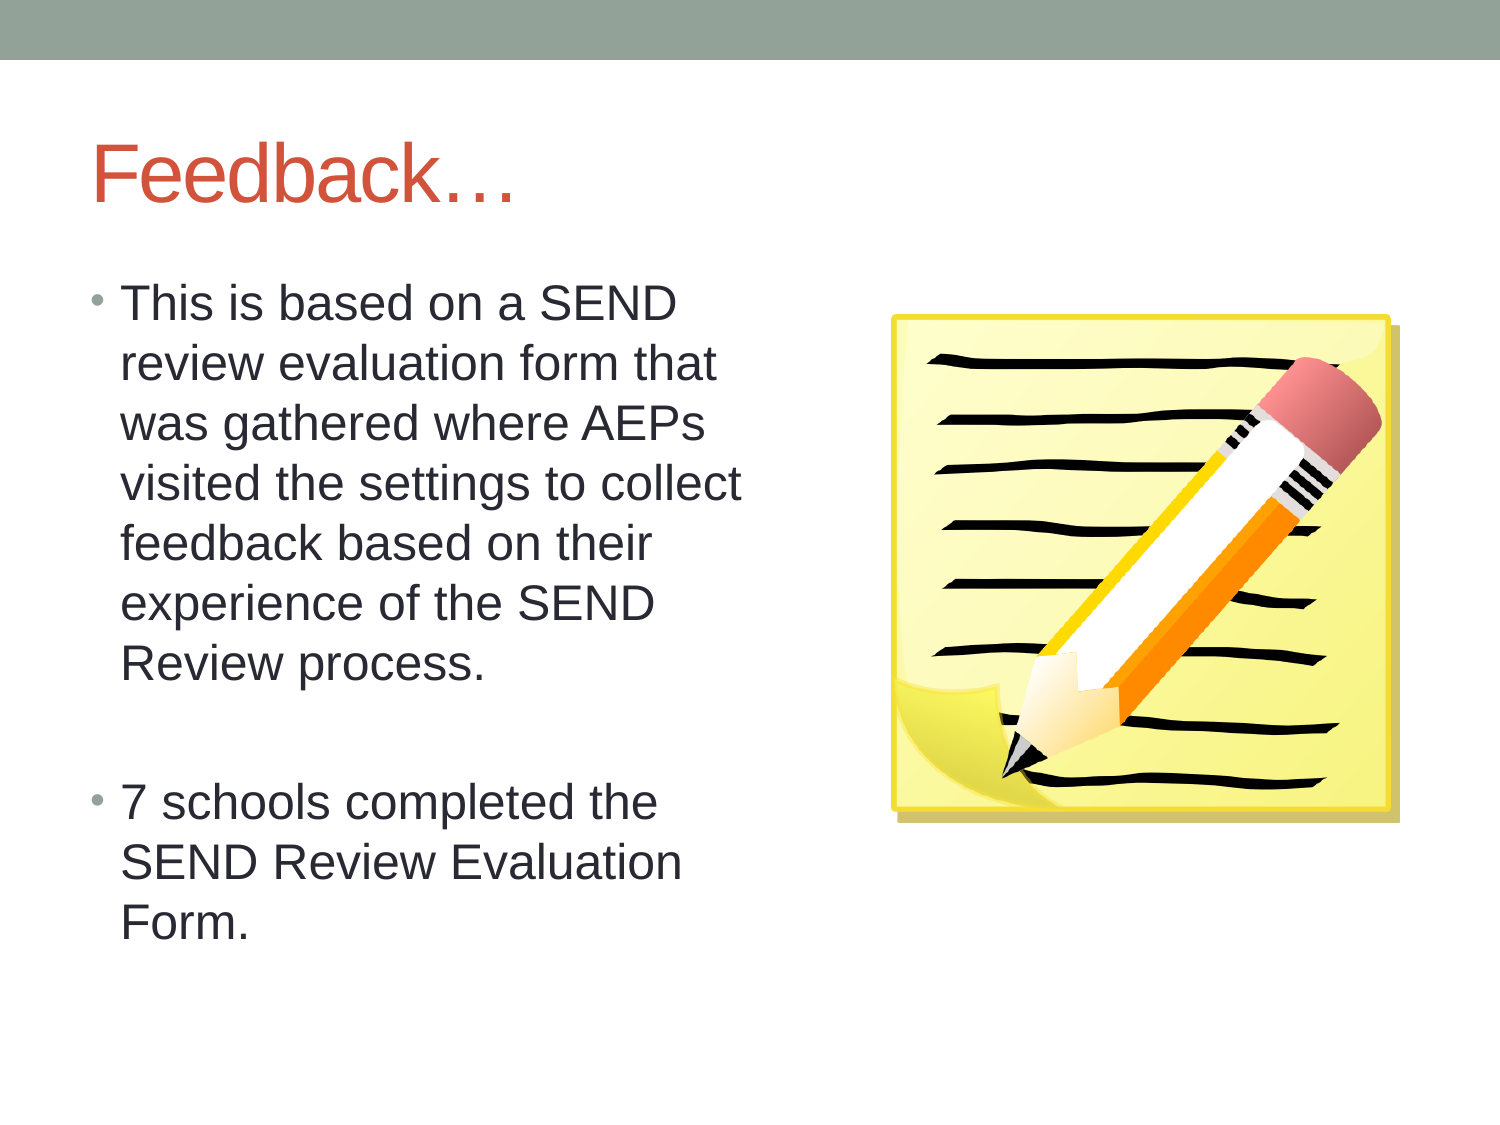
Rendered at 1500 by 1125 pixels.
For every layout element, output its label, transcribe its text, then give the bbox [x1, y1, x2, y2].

list This is based on a SEND review evaluation form that was gathered where AEPs visited the settings to collect feedback based on their experience of the SEND Review process. 7 schools completed the SEND Review Evaluation Form. [75, 262, 821, 1012]
picture [891, 314, 1400, 823]
title Feedback… [75, 87, 1425, 250]
